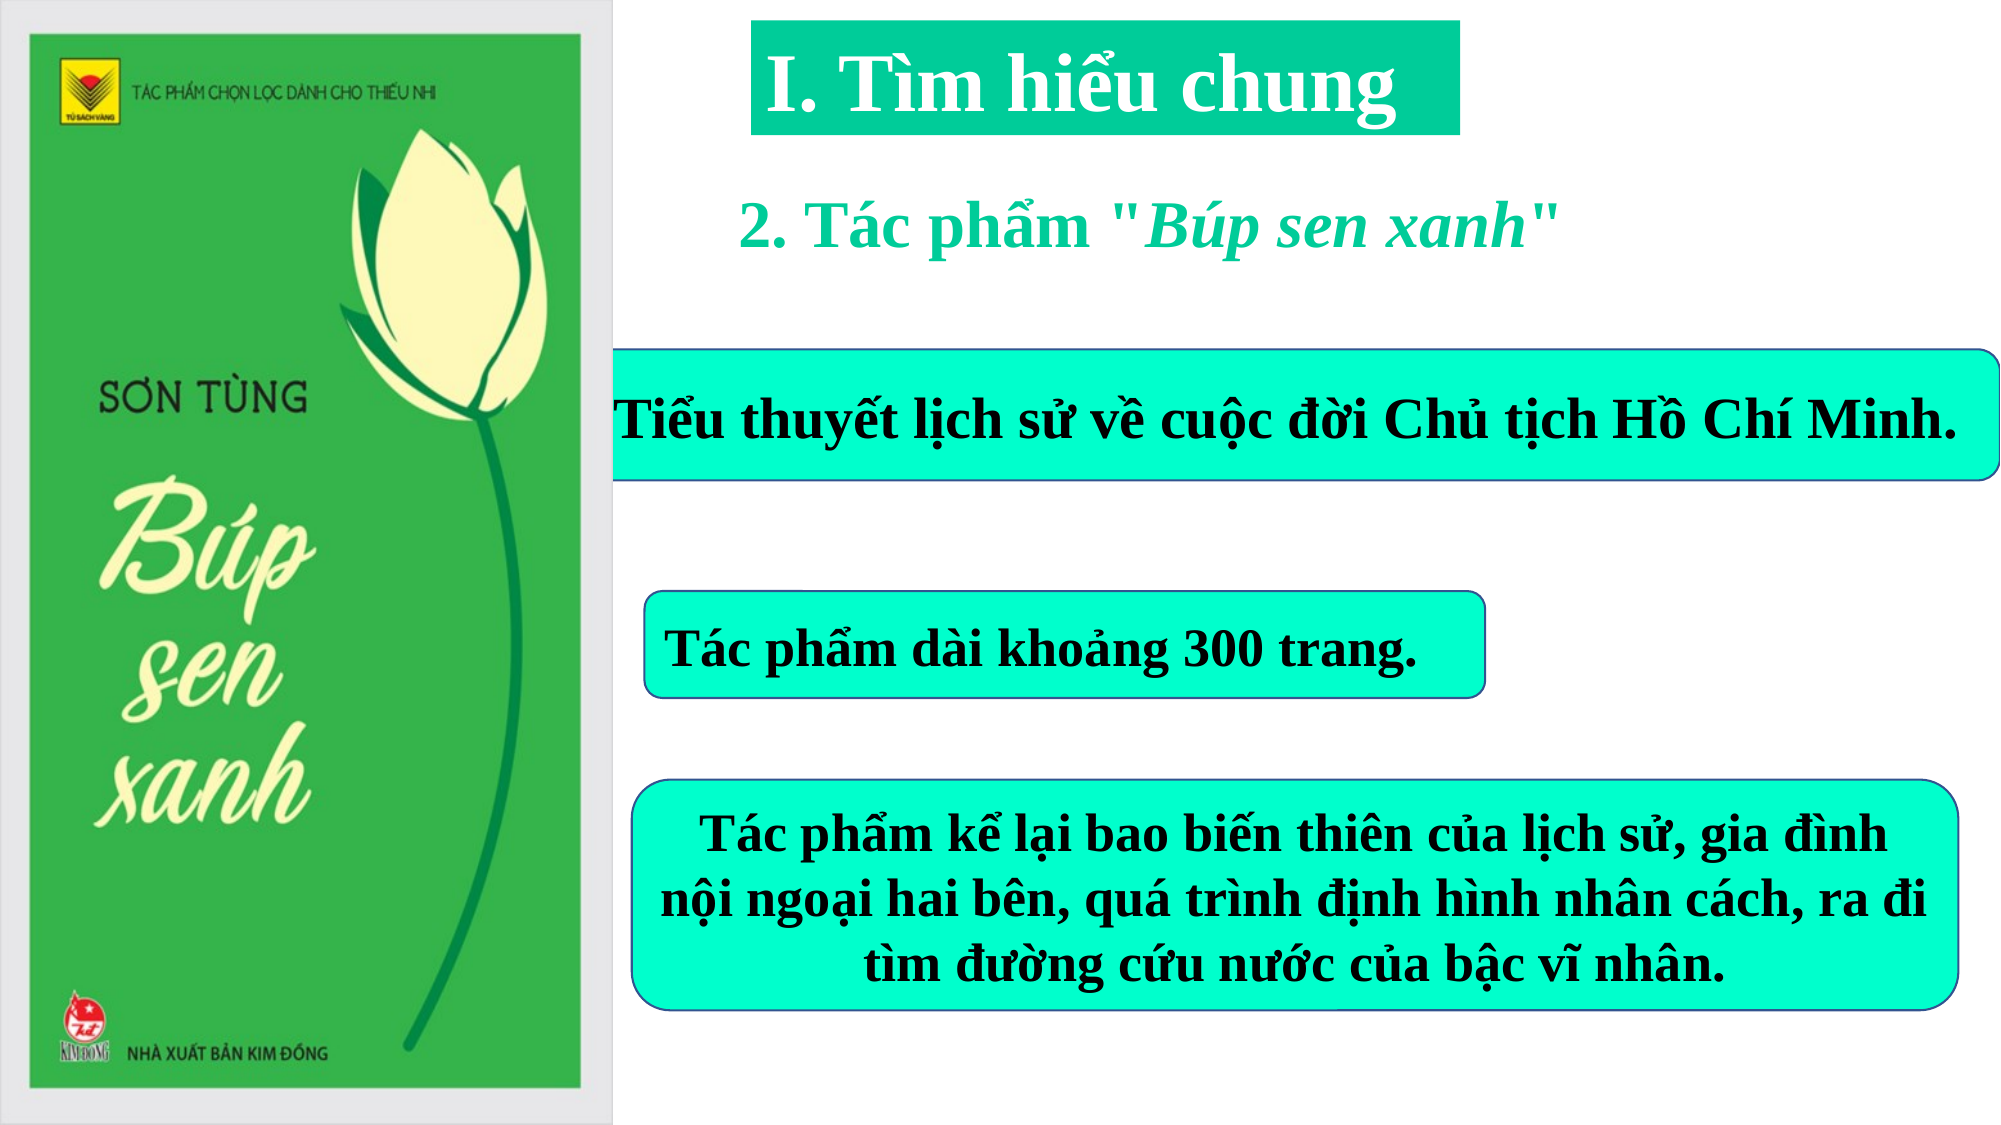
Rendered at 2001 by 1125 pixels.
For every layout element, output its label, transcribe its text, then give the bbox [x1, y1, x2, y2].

text_box Tác phẩm dài khoảng 300 trang. [643, 589, 1487, 700]
picture [0, 0, 613, 1125]
text_box I. Tìm hiểu chung [751, 20, 1461, 136]
text_box 2. Tác phẩm "Búp sen xanh" [723, 173, 1715, 269]
text_box Tiểu thuyết lịch sử về cuộc đời Chủ tịch Hồ Chí Minh. [613, 348, 2000, 482]
text_box Tác phẩm kể lại bao biến thiên của lịch sử, gia đình nội ngoại hai bên, quá trình định hình nhân cách, ra đi tìm đường cứu nước của bậc vĩ nhân. [630, 778, 1960, 1012]
